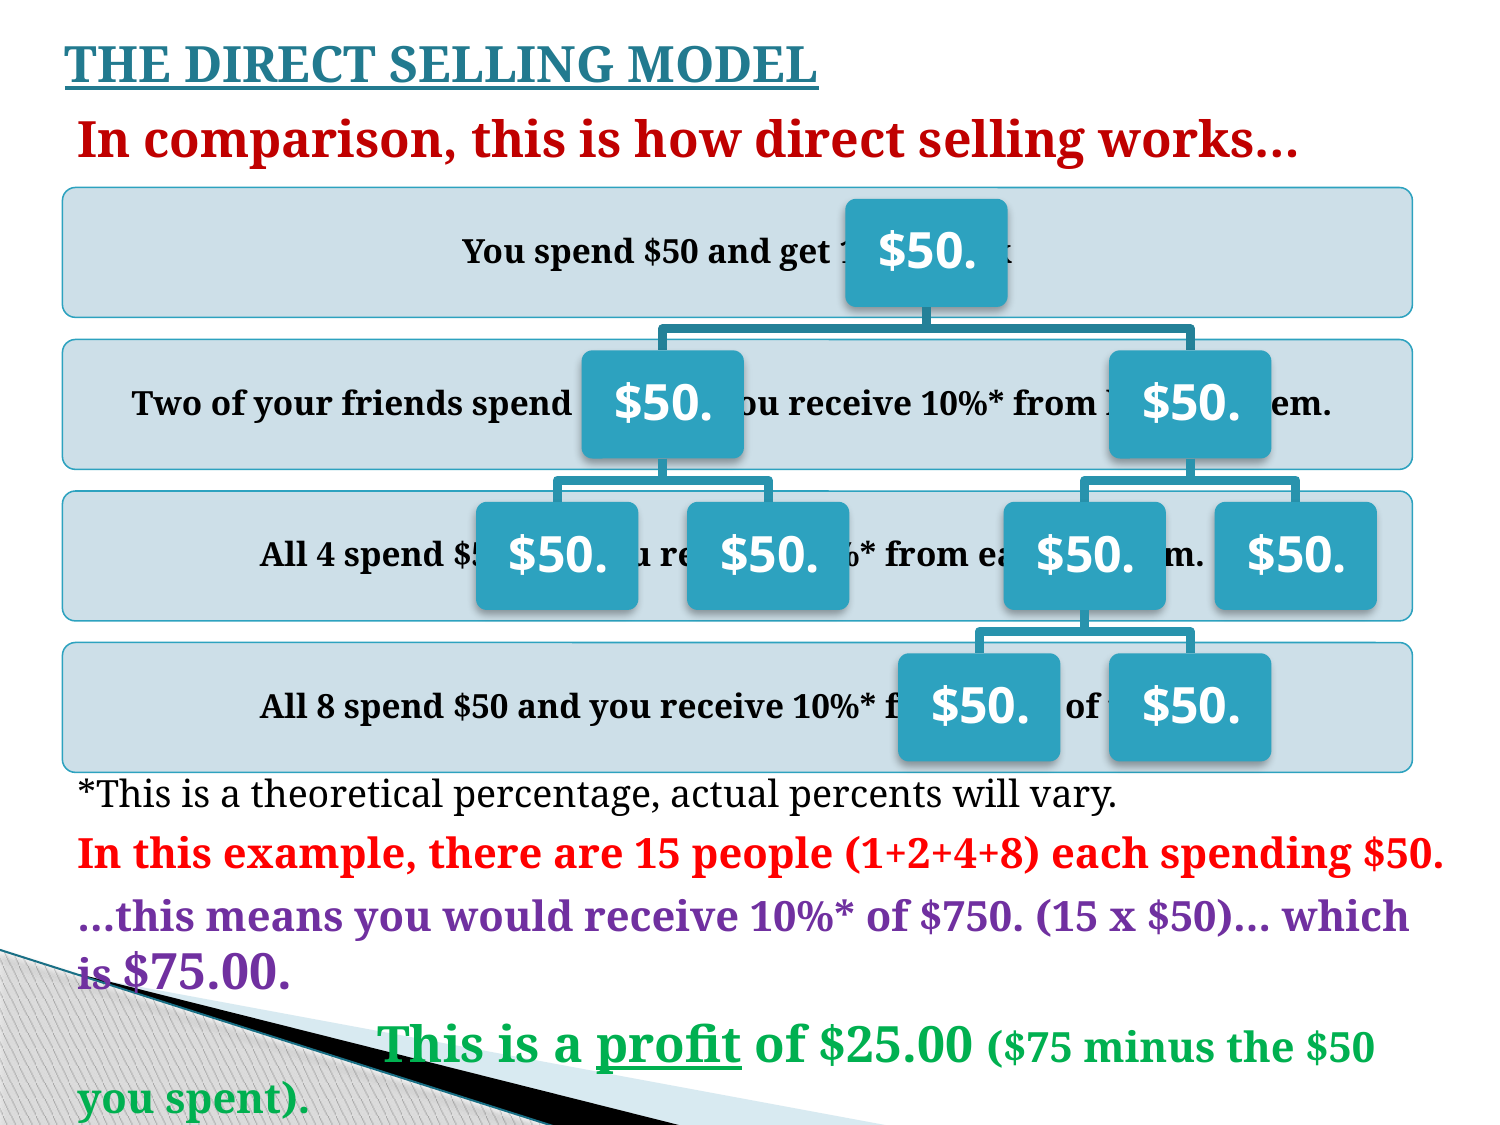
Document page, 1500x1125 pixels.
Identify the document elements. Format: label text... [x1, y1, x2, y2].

title THE DIRECT SELLING MODEL [50, 24, 1425, 100]
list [62, 187, 1413, 774]
text_box In comparison, this is how direct selling works… [62, 99, 1413, 175]
text_box *This is a theoretical percentage, actual percents will vary. In this example, there are 15 people (1+2+4+8) each spending $50. …this means you would receive 10%* of $750. (15 x $50)… which is $75.00. This is a profit of $25.00 ($75 minus the $50 you spent). [62, 762, 1463, 1125]
